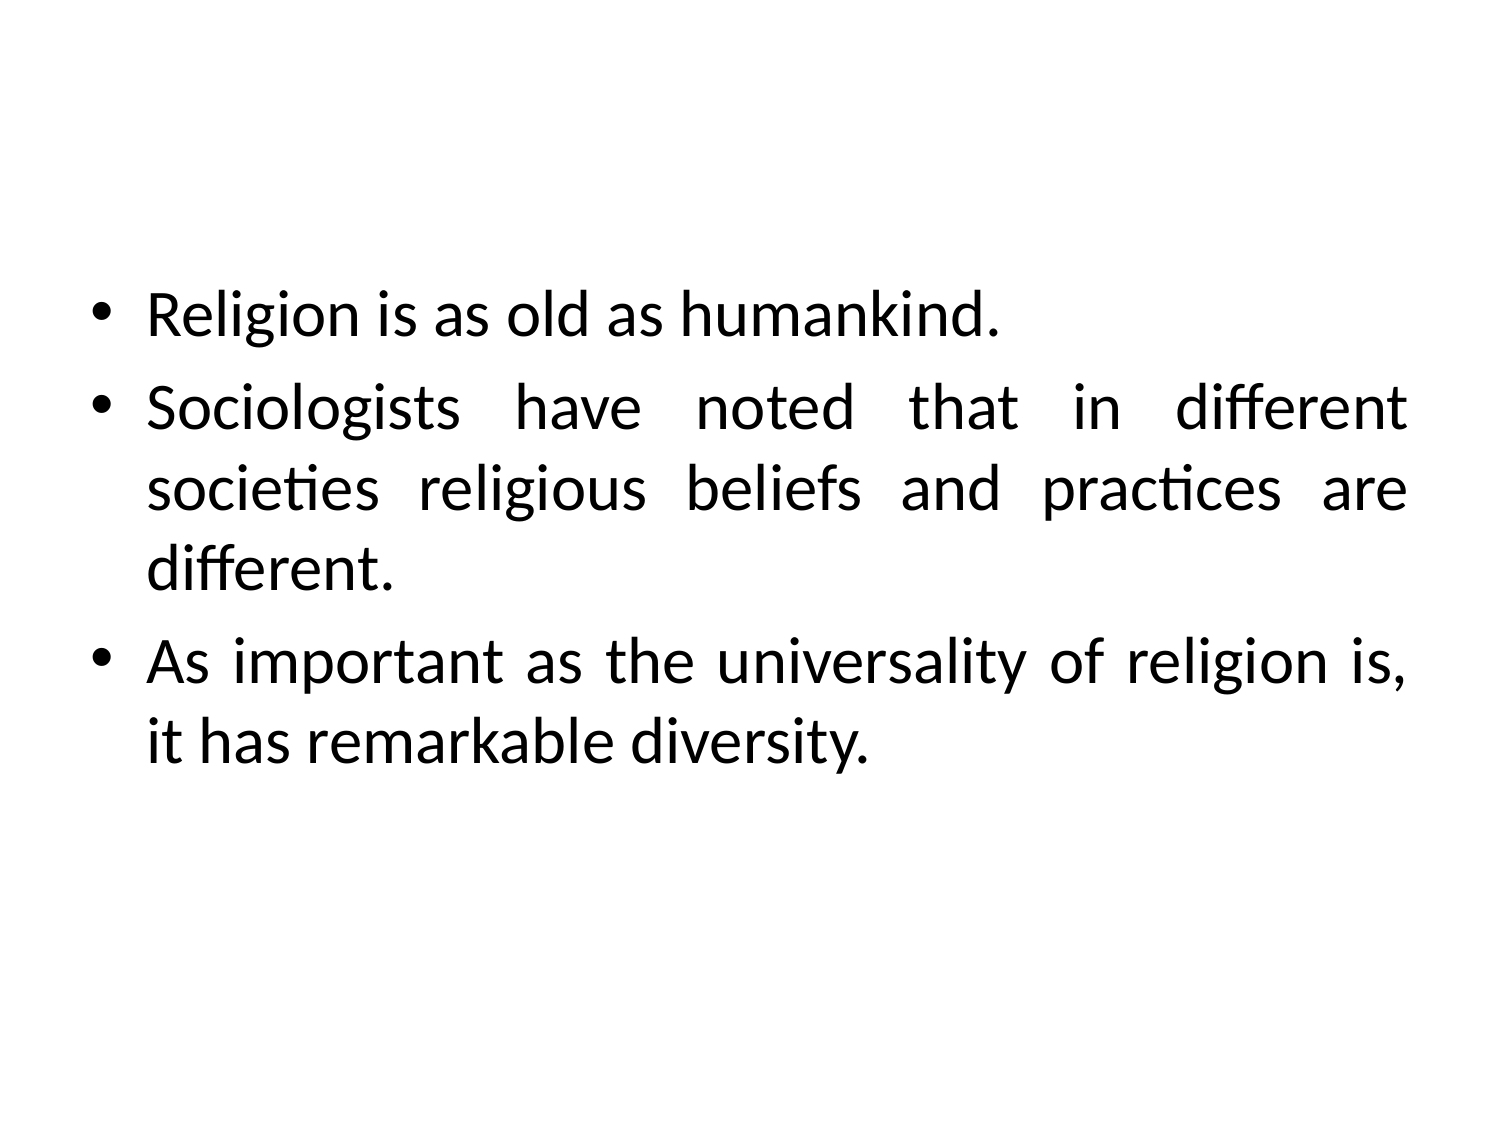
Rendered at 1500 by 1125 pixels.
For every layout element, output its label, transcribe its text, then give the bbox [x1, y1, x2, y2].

list Religion is as old as humankind. Sociologists have noted that in different societies religious beliefs and practices are different. As important as the universality of religion is, it has remarkable diversity. [75, 262, 1425, 1005]
